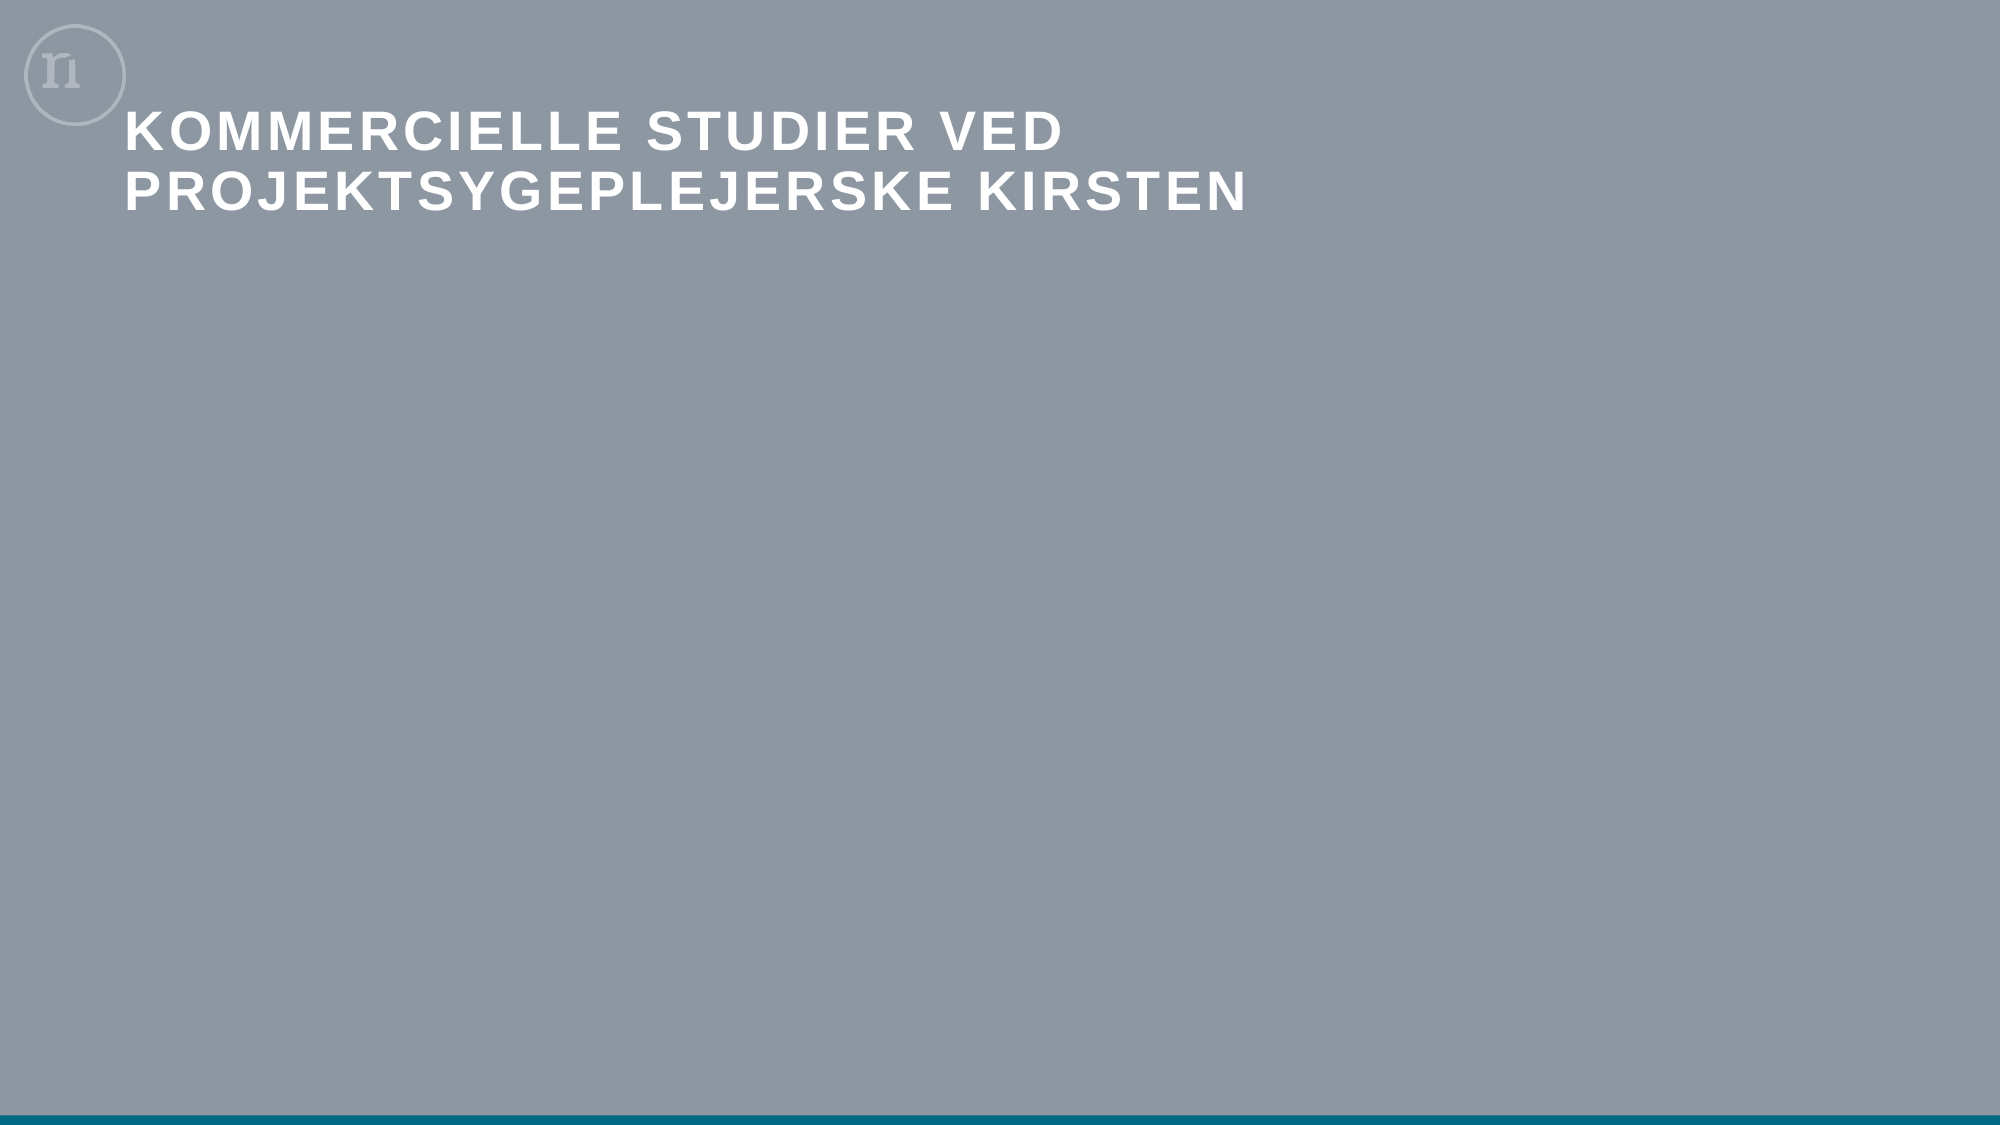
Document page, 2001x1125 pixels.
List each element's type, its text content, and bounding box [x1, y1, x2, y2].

picture [24, 24, 126, 126]
title Kommercielle studier ved projektsygeplejerske Kirsten [124, 58, 1873, 223]
